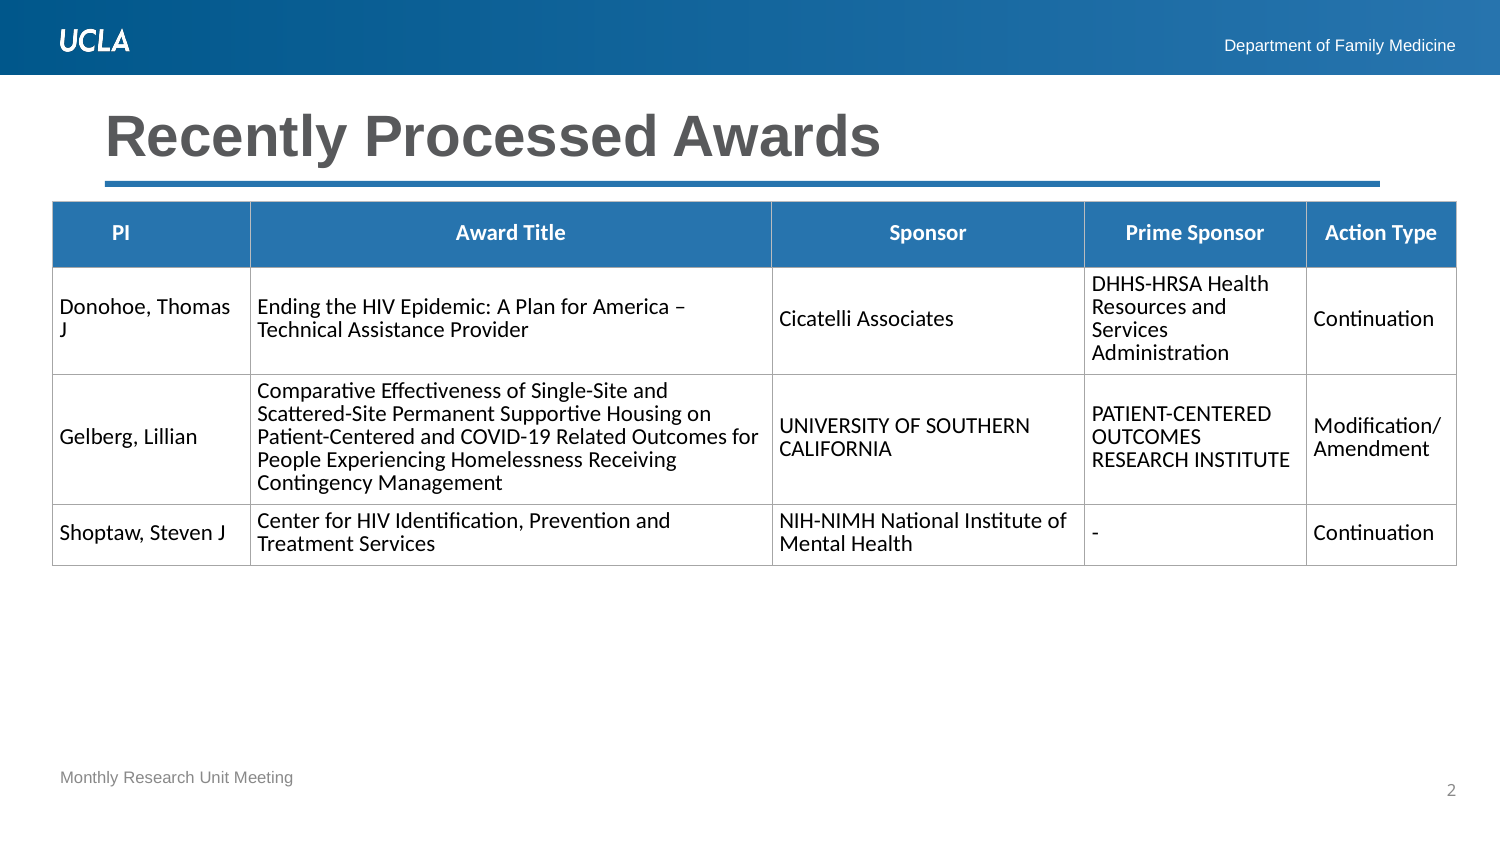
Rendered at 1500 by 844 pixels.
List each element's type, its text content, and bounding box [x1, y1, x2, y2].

table_cell PATIENT-CENTERED OUTCOMES RESEARCH INSTITUTE [1085, 375, 1306, 504]
table_header Sponsor [772, 202, 1084, 267]
table_cell Donohoe, Thomas J [53, 268, 250, 374]
slide_number 2 [1381, 780, 1457, 840]
table_header PI [53, 202, 250, 267]
table_header Award Title [251, 202, 771, 267]
picture [60, 28, 130, 52]
table_cell Continuation [1307, 268, 1456, 374]
table_header Prime Sponsor [1085, 202, 1306, 267]
table_cell DHHS-HRSA Health Resources and Services Administration [1085, 268, 1306, 374]
table_cell Continuation [1307, 505, 1456, 565]
table_cell UNIVERSITY OF SOUTHERN CALIFORNIA [773, 375, 1084, 504]
table_header Action Type [1307, 202, 1456, 267]
table_cell Modification/Amendment [1307, 375, 1456, 504]
table_cell - [1085, 505, 1306, 565]
table_cell Ending the HIV Epidemic: A Plan for America – Technical Assistance Provider [251, 268, 772, 374]
table_cell Cicatelli Associates [773, 268, 1084, 374]
table_cell Shoptaw, Steven J [53, 505, 250, 565]
table_cell Comparative Effectiveness of Single-Site and Scattered-Site Permanent Supportive Housing on Patient-Centered and COVID-19 Related Outcomes for People Experiencing Homelessness Receiving Contingency Management [251, 375, 772, 504]
table_cell NIH-NIMH National Institute of Mental Health [773, 505, 1084, 565]
table_cell Center for HIV Identification, Prevention and Treatment Services [251, 505, 772, 565]
title Recently Processed Awards [105, 105, 1380, 170]
table_cell Gelberg, Lillian [53, 375, 250, 504]
